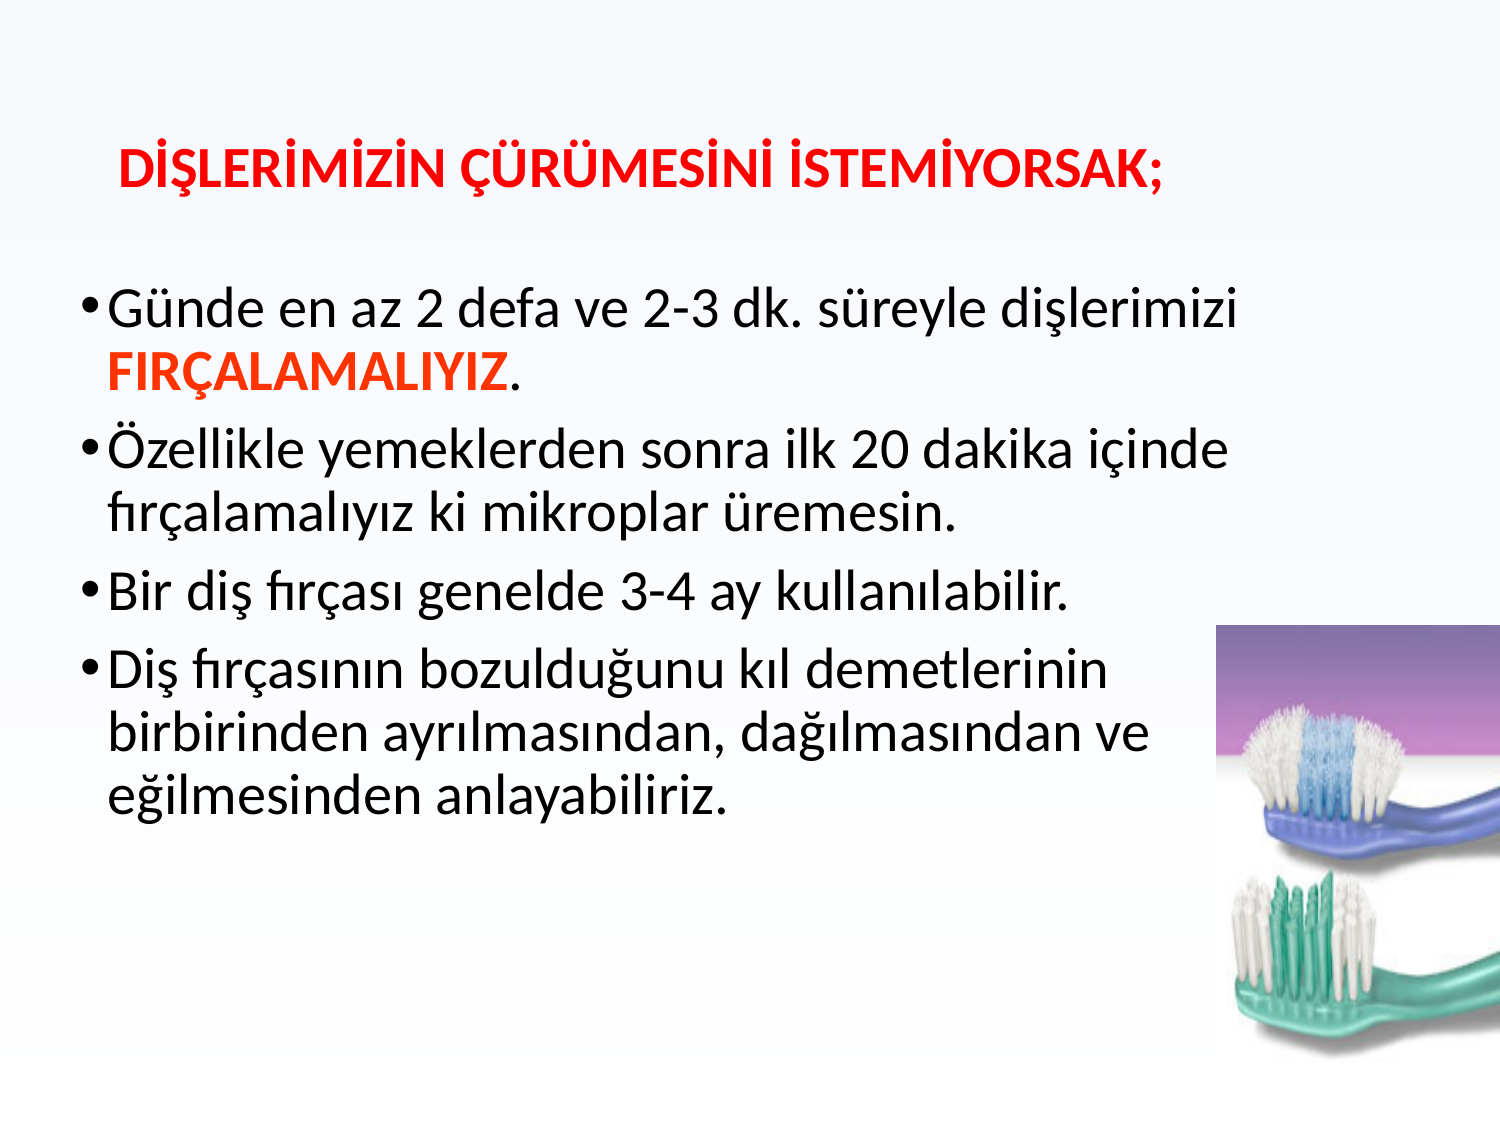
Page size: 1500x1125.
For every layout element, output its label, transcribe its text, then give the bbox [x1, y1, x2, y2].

title DİŞLERİMİZİN ÇÜRÜMESİNİ İSTEMİYORSAK; [103, 59, 1397, 196]
list Günde en az 2 defa ve 2-3 dk. süreyle dişlerimizi FIRÇALAMALIYIZ. Özellikle yemeklerden sonra ilk 20 dakika içinde fırçalamalıyız ki mikroplar üremesin. Bir diş fırçası genelde 3-4 ay kullanılabilir. Diş fırçasının bozulduğunu kıl demetlerinin birbirinden ayrılmasından, dağılmasından ve eğilmesinden anlayabiliriz. [64, 196, 1400, 1083]
picture [1216, 625, 1500, 1083]
